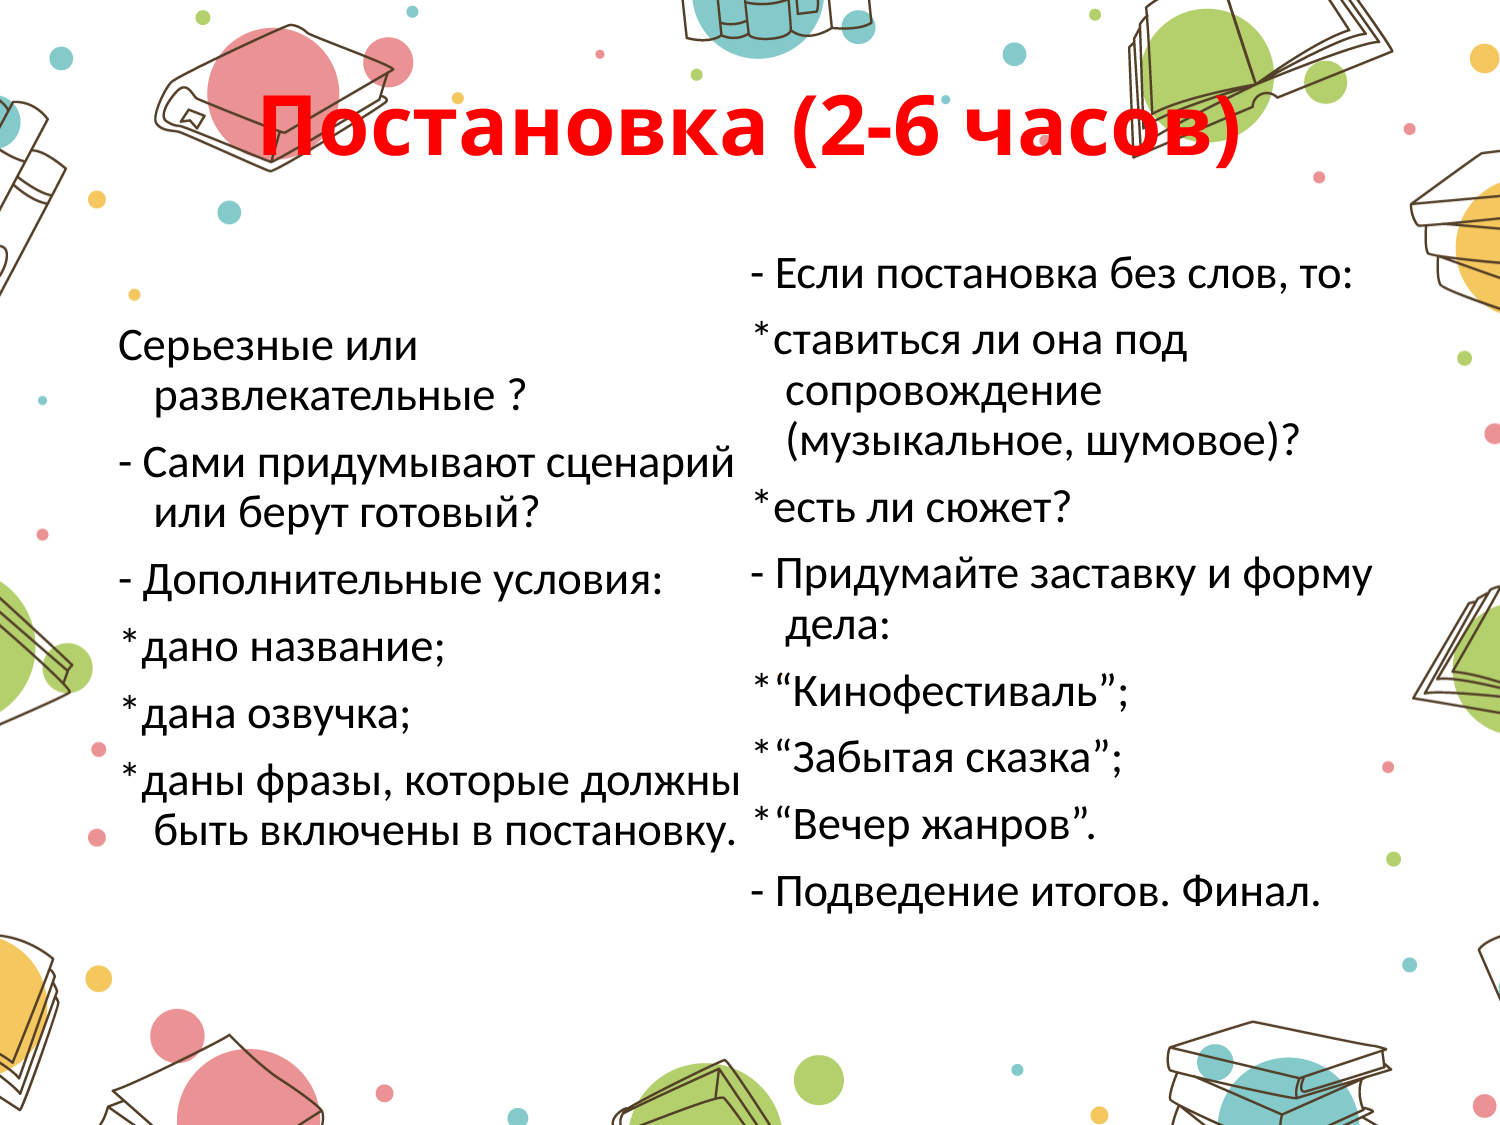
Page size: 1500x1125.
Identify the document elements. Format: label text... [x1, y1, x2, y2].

picture [0, 0, 1500, 1125]
list Серьезные или развлекательные ? - Сами придумывают сценарий или берут готовый? - Дополнительные условия: *дано название; *дана озвучка; *даны фразы, которые должны быть включены в постановку. - Если постановка без слов, то: *ставиться ли она под сопровождение (музыкальное, шумовое)? *есть ли сюжет? - Придумайте заставку и форму дела: *“Кинофестиваль”; *“Забытая сказка”; *“Вечер жанров”. - Подведение итогов. Финал. [103, 240, 1397, 1014]
title Постановка (2-6 часов) [103, 47, 1397, 209]
